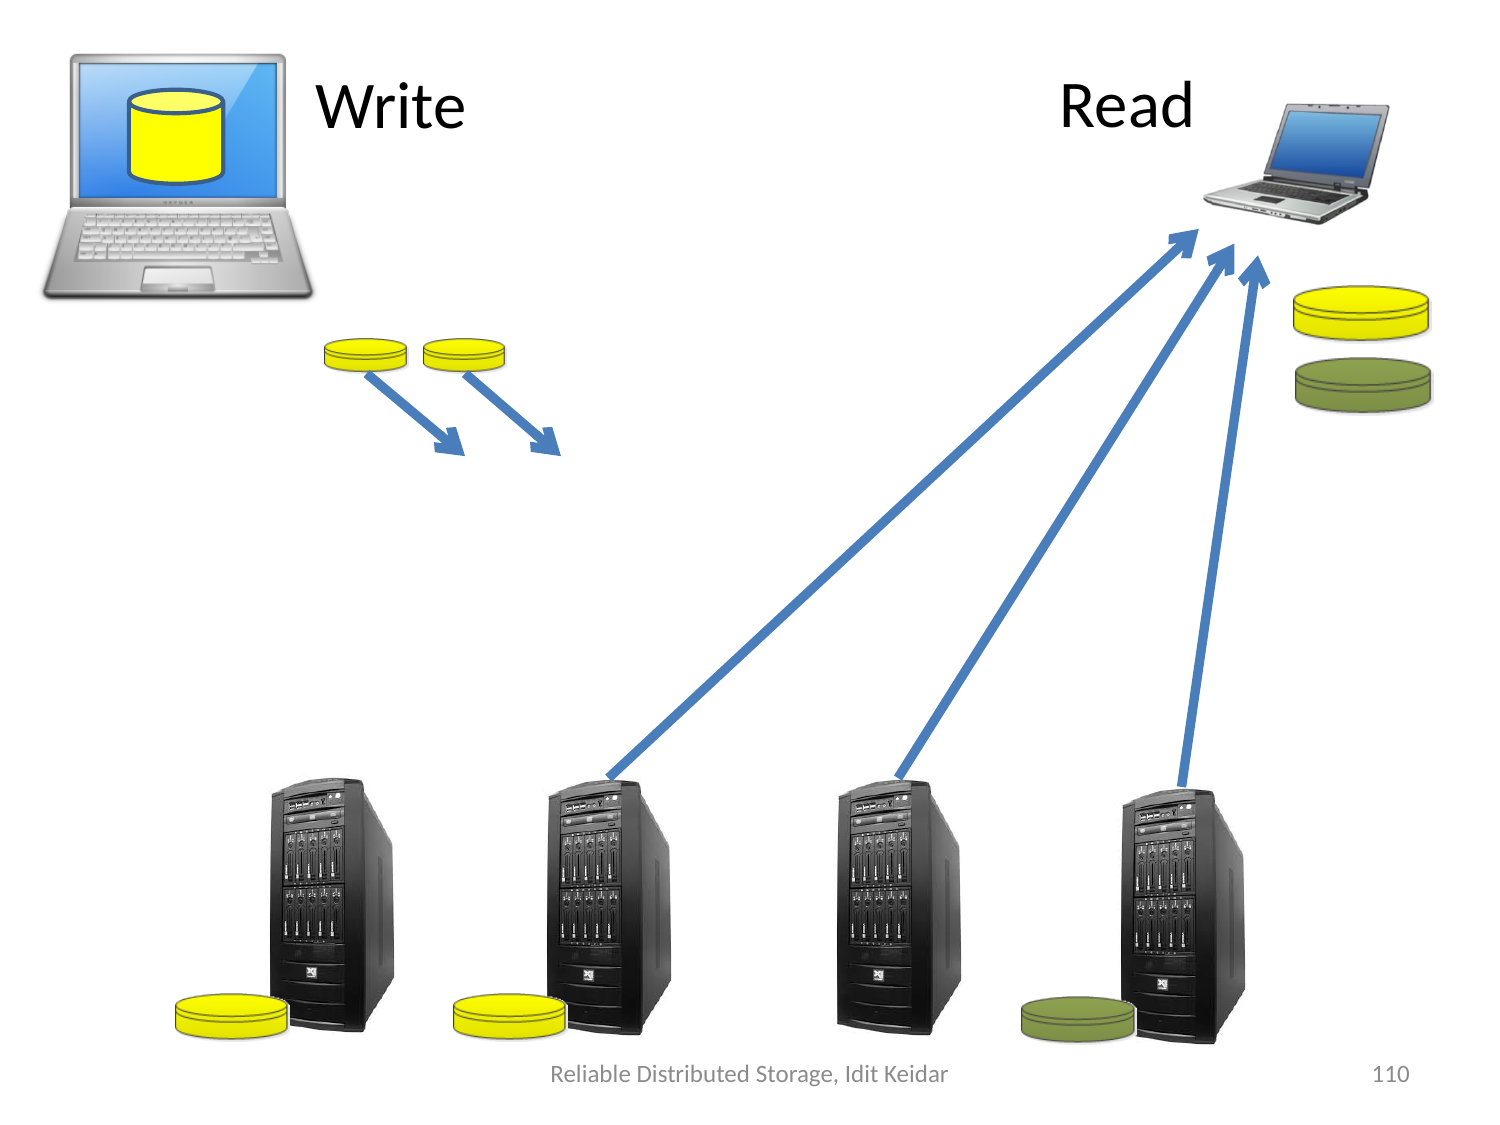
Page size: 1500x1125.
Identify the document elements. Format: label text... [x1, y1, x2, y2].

text_box Read [1045, 53, 1235, 148]
picture [833, 779, 963, 1039]
text_box Write [326, 54, 490, 150]
picture [1021, 786, 1247, 1047]
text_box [608, 228, 1199, 779]
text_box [1229, 255, 1259, 788]
picture [324, 337, 409, 374]
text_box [1204, 243, 1235, 779]
picture [175, 774, 397, 1043]
picture [1293, 285, 1432, 345]
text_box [366, 373, 462, 457]
picture [1295, 357, 1434, 416]
picture [422, 337, 508, 373]
slide_number 110 [1074, 1042, 1425, 1103]
picture [1198, 100, 1393, 230]
footer Reliable Distributed Storage, Idit Keidar [512, 1042, 988, 1103]
picture [453, 777, 674, 1043]
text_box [464, 373, 562, 457]
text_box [34, 27, 322, 315]
